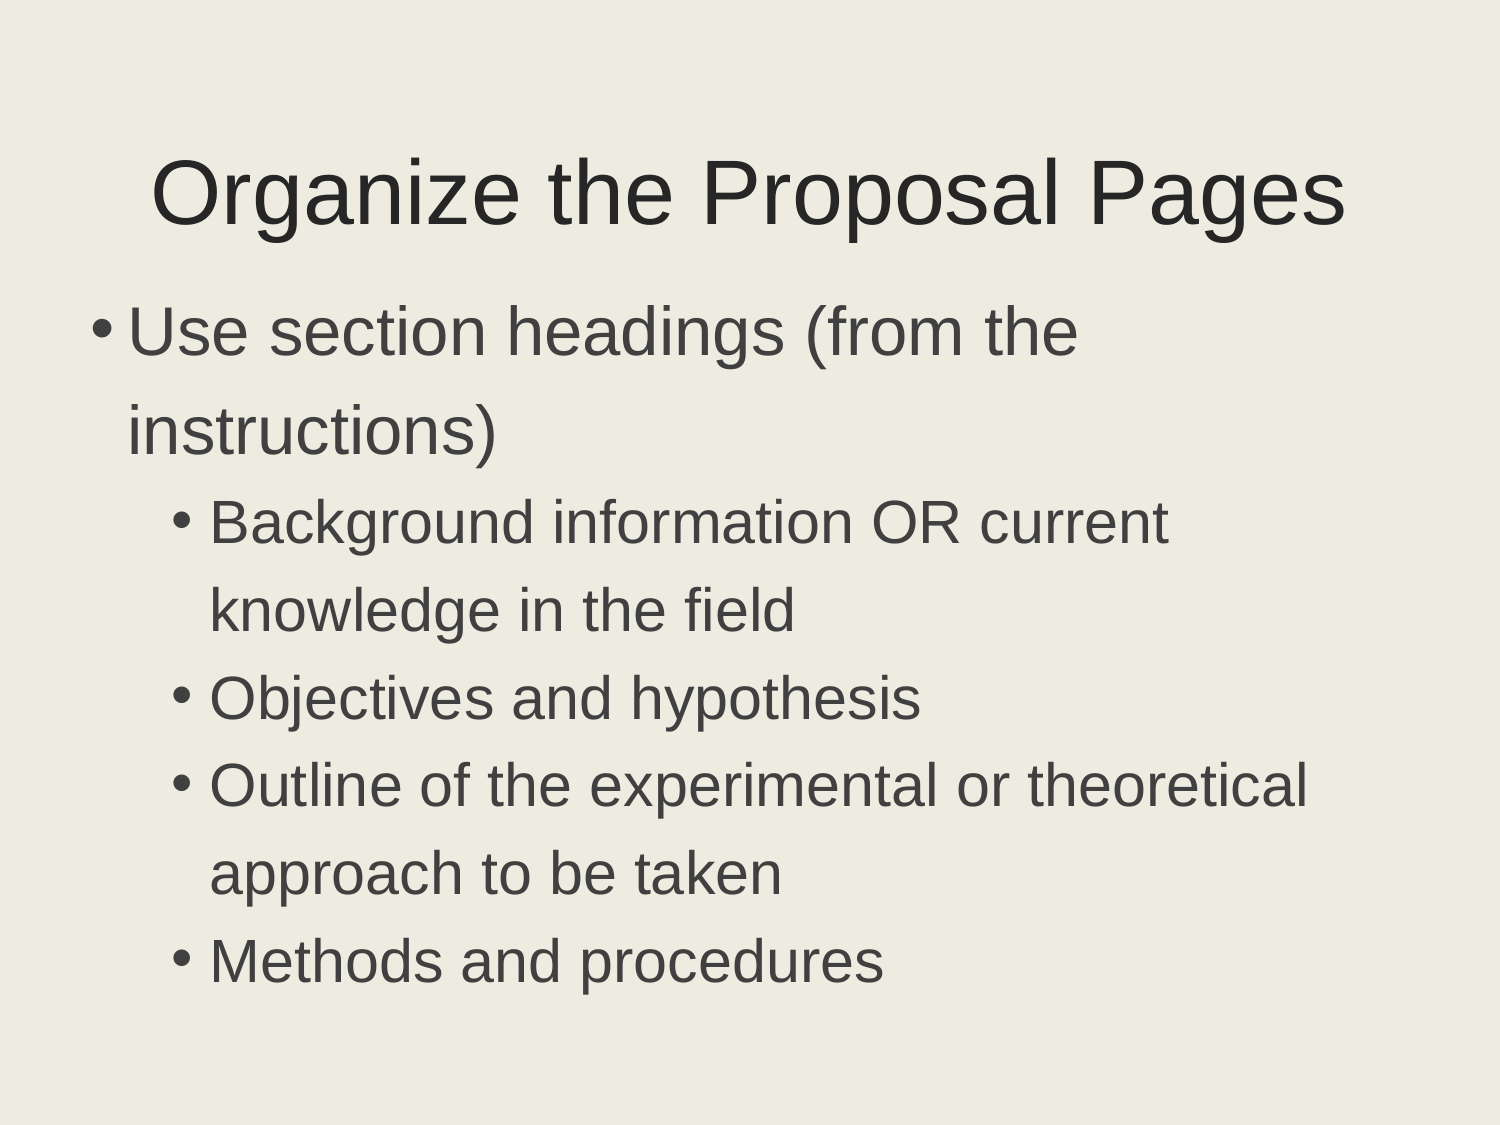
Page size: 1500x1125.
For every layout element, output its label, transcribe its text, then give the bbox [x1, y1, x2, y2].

list Use section headings (from the instructions) Background information OR current knowledge in the field Objectives and hypothesis Outline of the experimental or theoretical approach to be taken Methods and procedures [75, 262, 1425, 1005]
title Organize the Proposal Pages [125, 112, 1375, 262]
